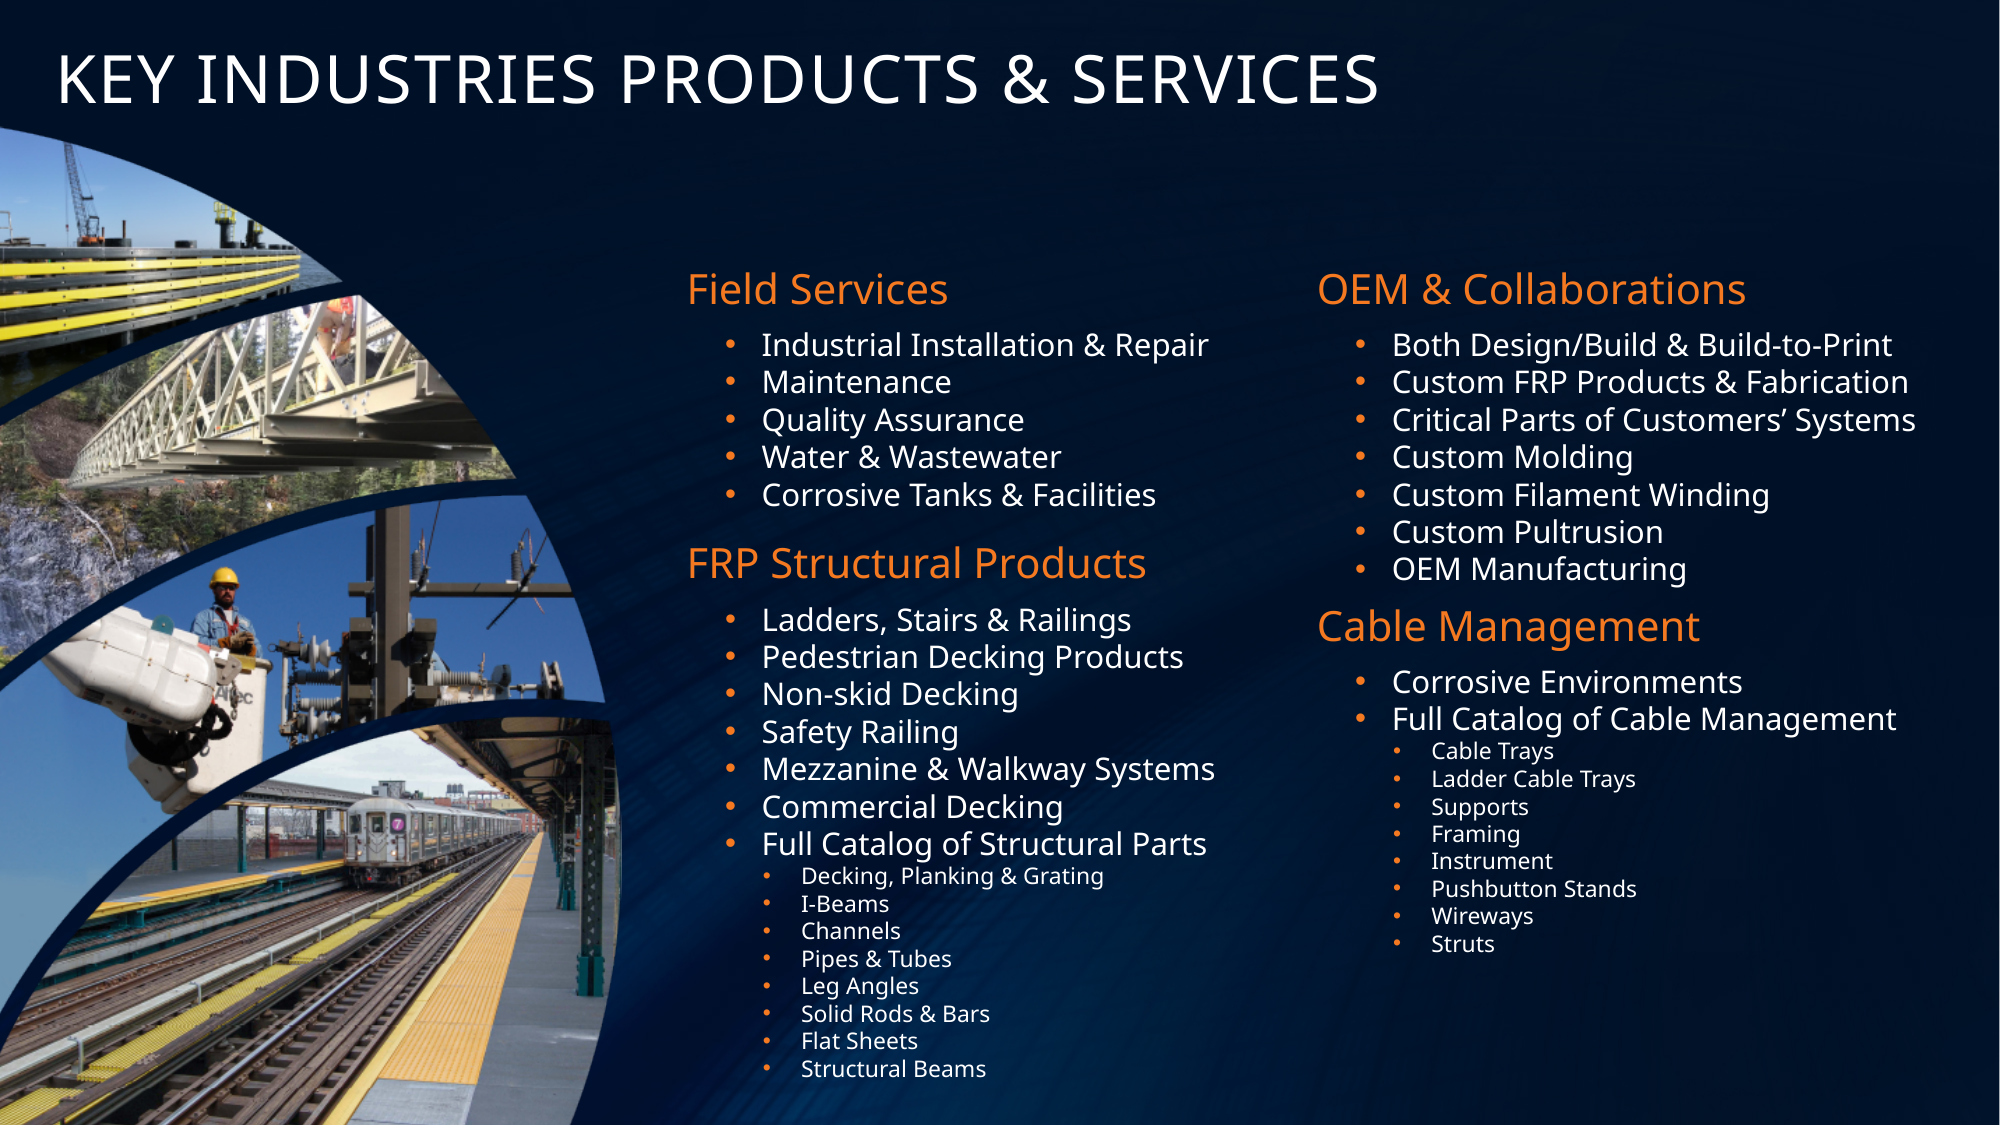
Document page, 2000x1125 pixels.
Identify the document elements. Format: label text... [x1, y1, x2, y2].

list Field Services Industrial Installation & Repair Maintenance Quality Assurance Water & Wastewater Corrosive Tanks & Facilities FRP Structural Products Ladders, Stairs & Railings Pedestrian Decking Products Non-skid Decking Safety Railing Mezzanine & Walkway Systems Commercial Decking Full Catalog of Structural Parts Decking, Planking & Grating I-Beams Channels Pipes & Tubes Leg Angles Solid Rods & Bars Flat Sheets Structural Beams OEM & Collaborations Both Design/Build & Build-to-Print Custom FRP Products & Fabrication Critical Parts of Customers’ Systems Custom Molding Custom Filament Winding Custom Pultrusion OEM Manufacturing Cable Management Corrosive Environments Full Catalog of Cable Management Cable Trays Ladder Cable Trays Supports Framing Instrument Pushbutton Stands Wireways Struts [1784, 262, 1963, 1100]
picture [0, 0, 2000, 1125]
title KEY INDUSTRIES PRODUCTS & SERVICES [40, 12, 1663, 120]
